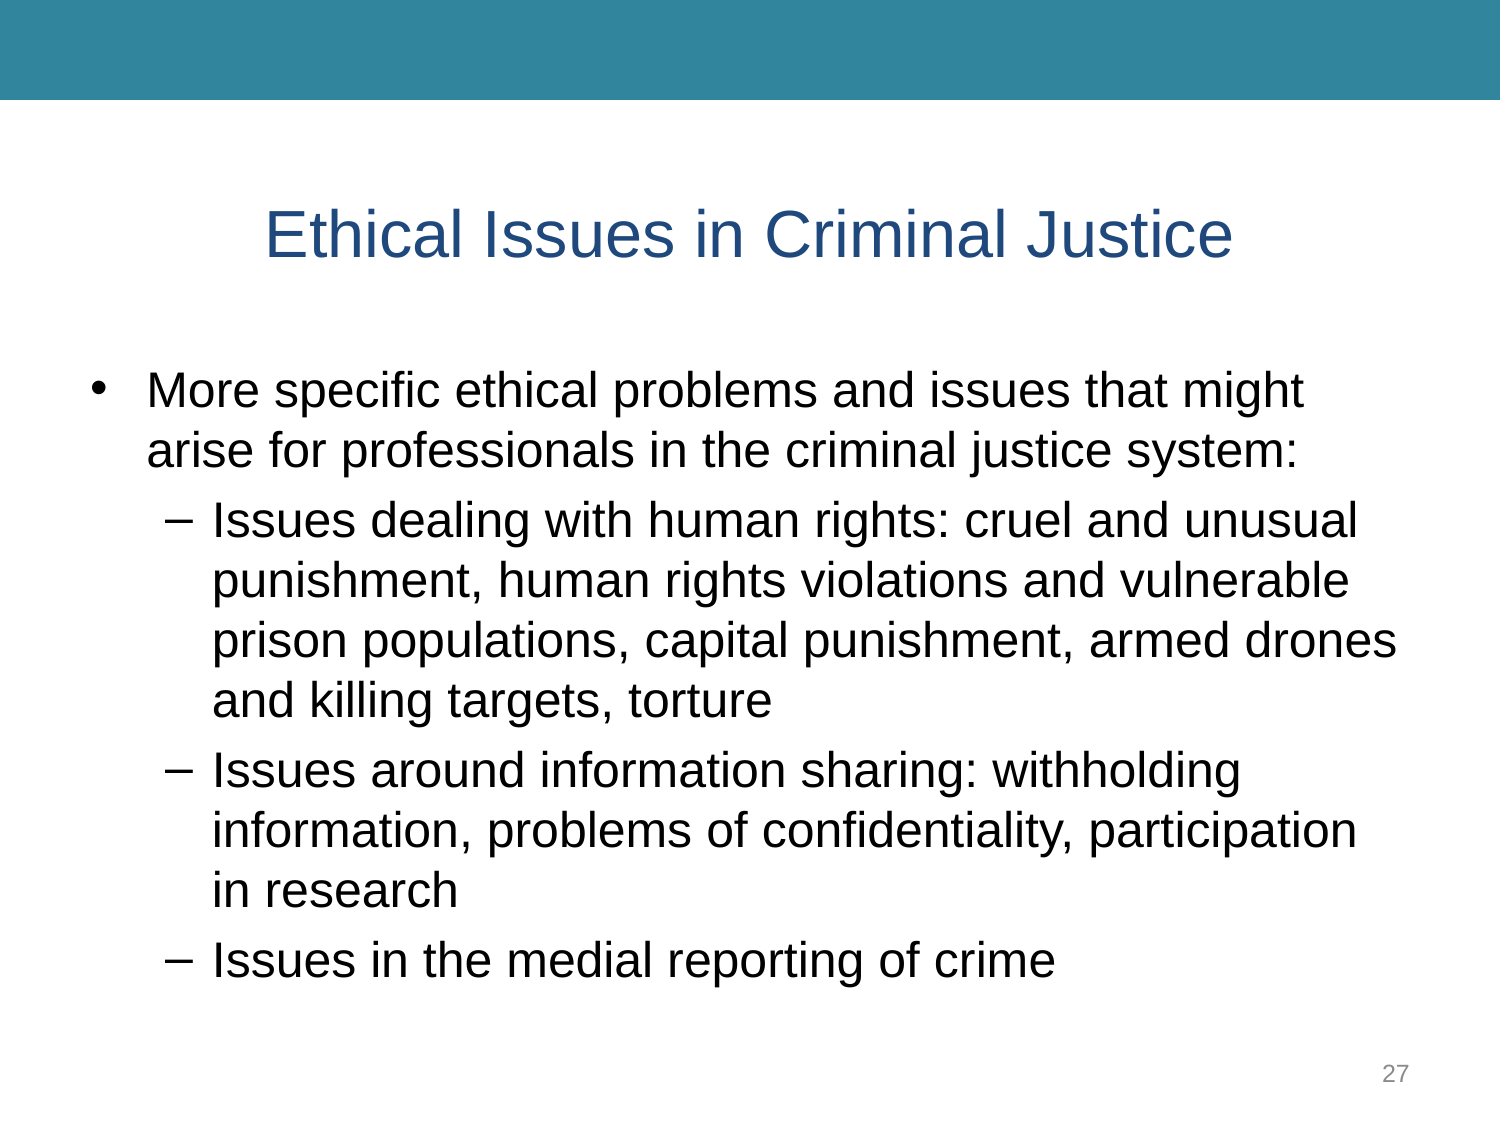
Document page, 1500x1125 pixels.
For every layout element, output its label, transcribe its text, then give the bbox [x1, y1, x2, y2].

list More specific ethical problems and issues that might arise for professionals in the criminal justice system: Issues dealing with human rights: cruel and unusual punishment, human rights violations and vulnerable prison populations, capital punishment, armed drones and killing targets, torture Issues around information sharing: withholding information, problems of confidentiality, participation in research Issues in the medial reporting of crime [75, 350, 1425, 1005]
slide_number 27 [1350, 1042, 1425, 1103]
title Ethical Issues in Criminal Justice [75, 137, 1425, 325]
